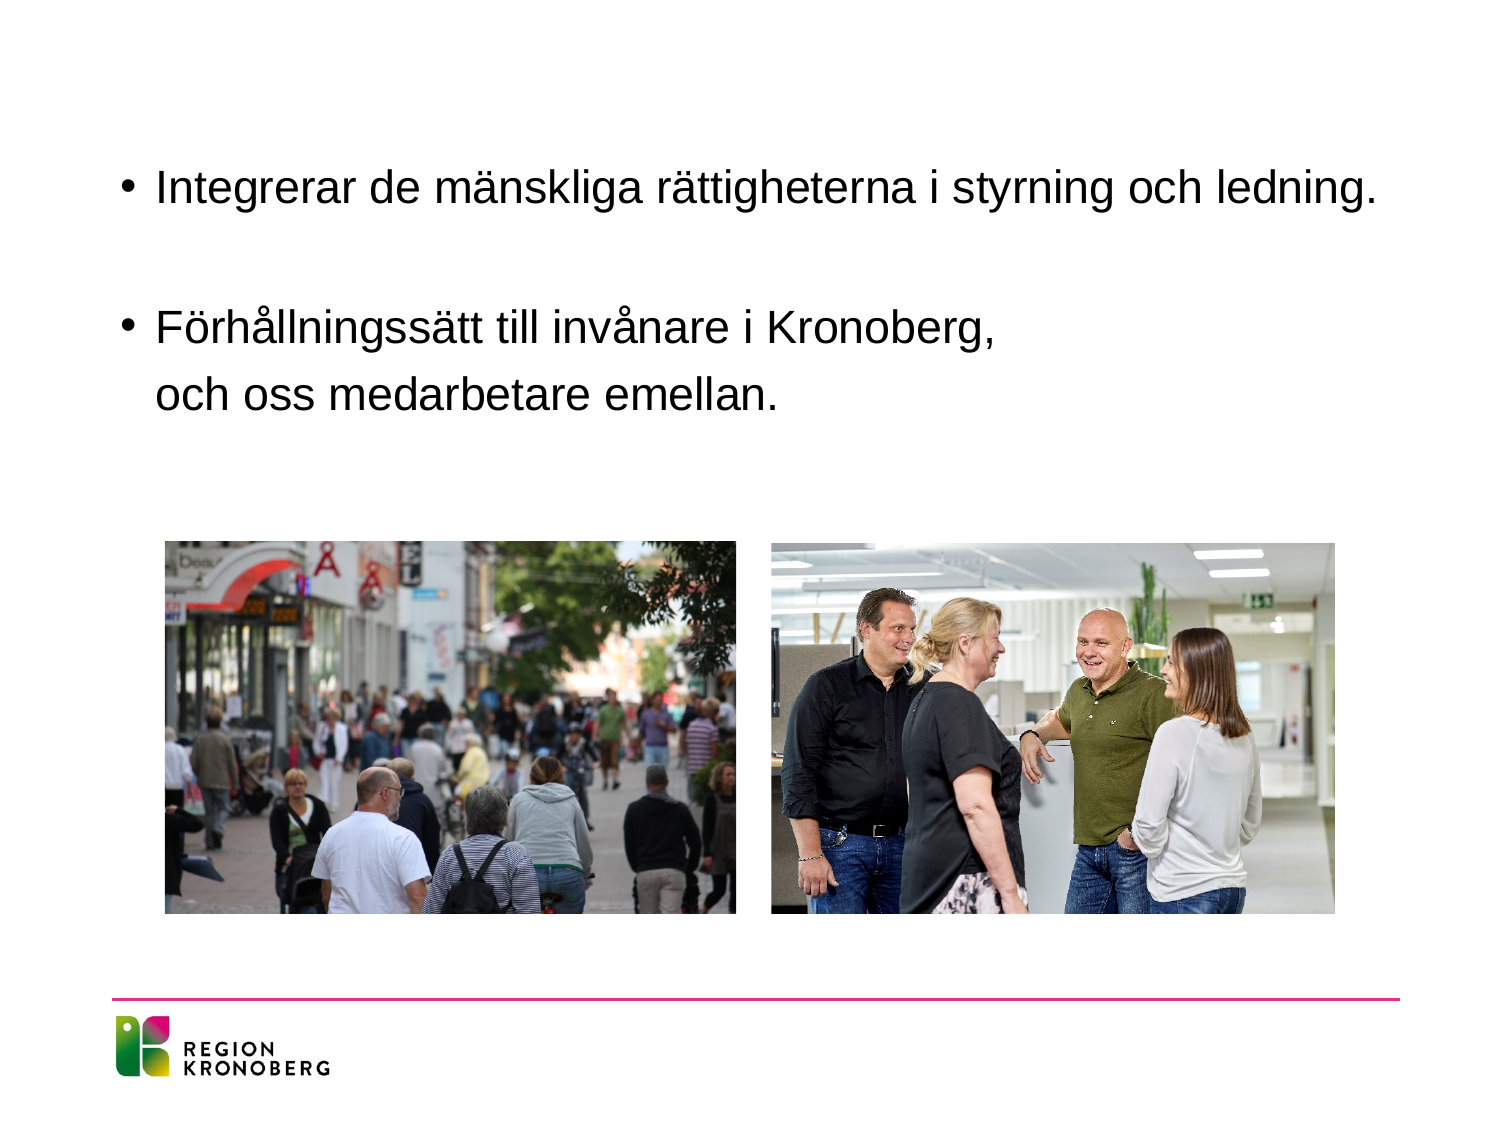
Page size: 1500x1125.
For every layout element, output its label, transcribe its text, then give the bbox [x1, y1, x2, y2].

list Integrerar de mänskliga rättigheterna i styrning och ledning. Förhållningssätt till invånare i Kronoberg, och oss medarbetare emellan. [105, 144, 1414, 472]
picture [110, 1011, 336, 1081]
picture [771, 543, 1335, 914]
picture [164, 541, 737, 914]
